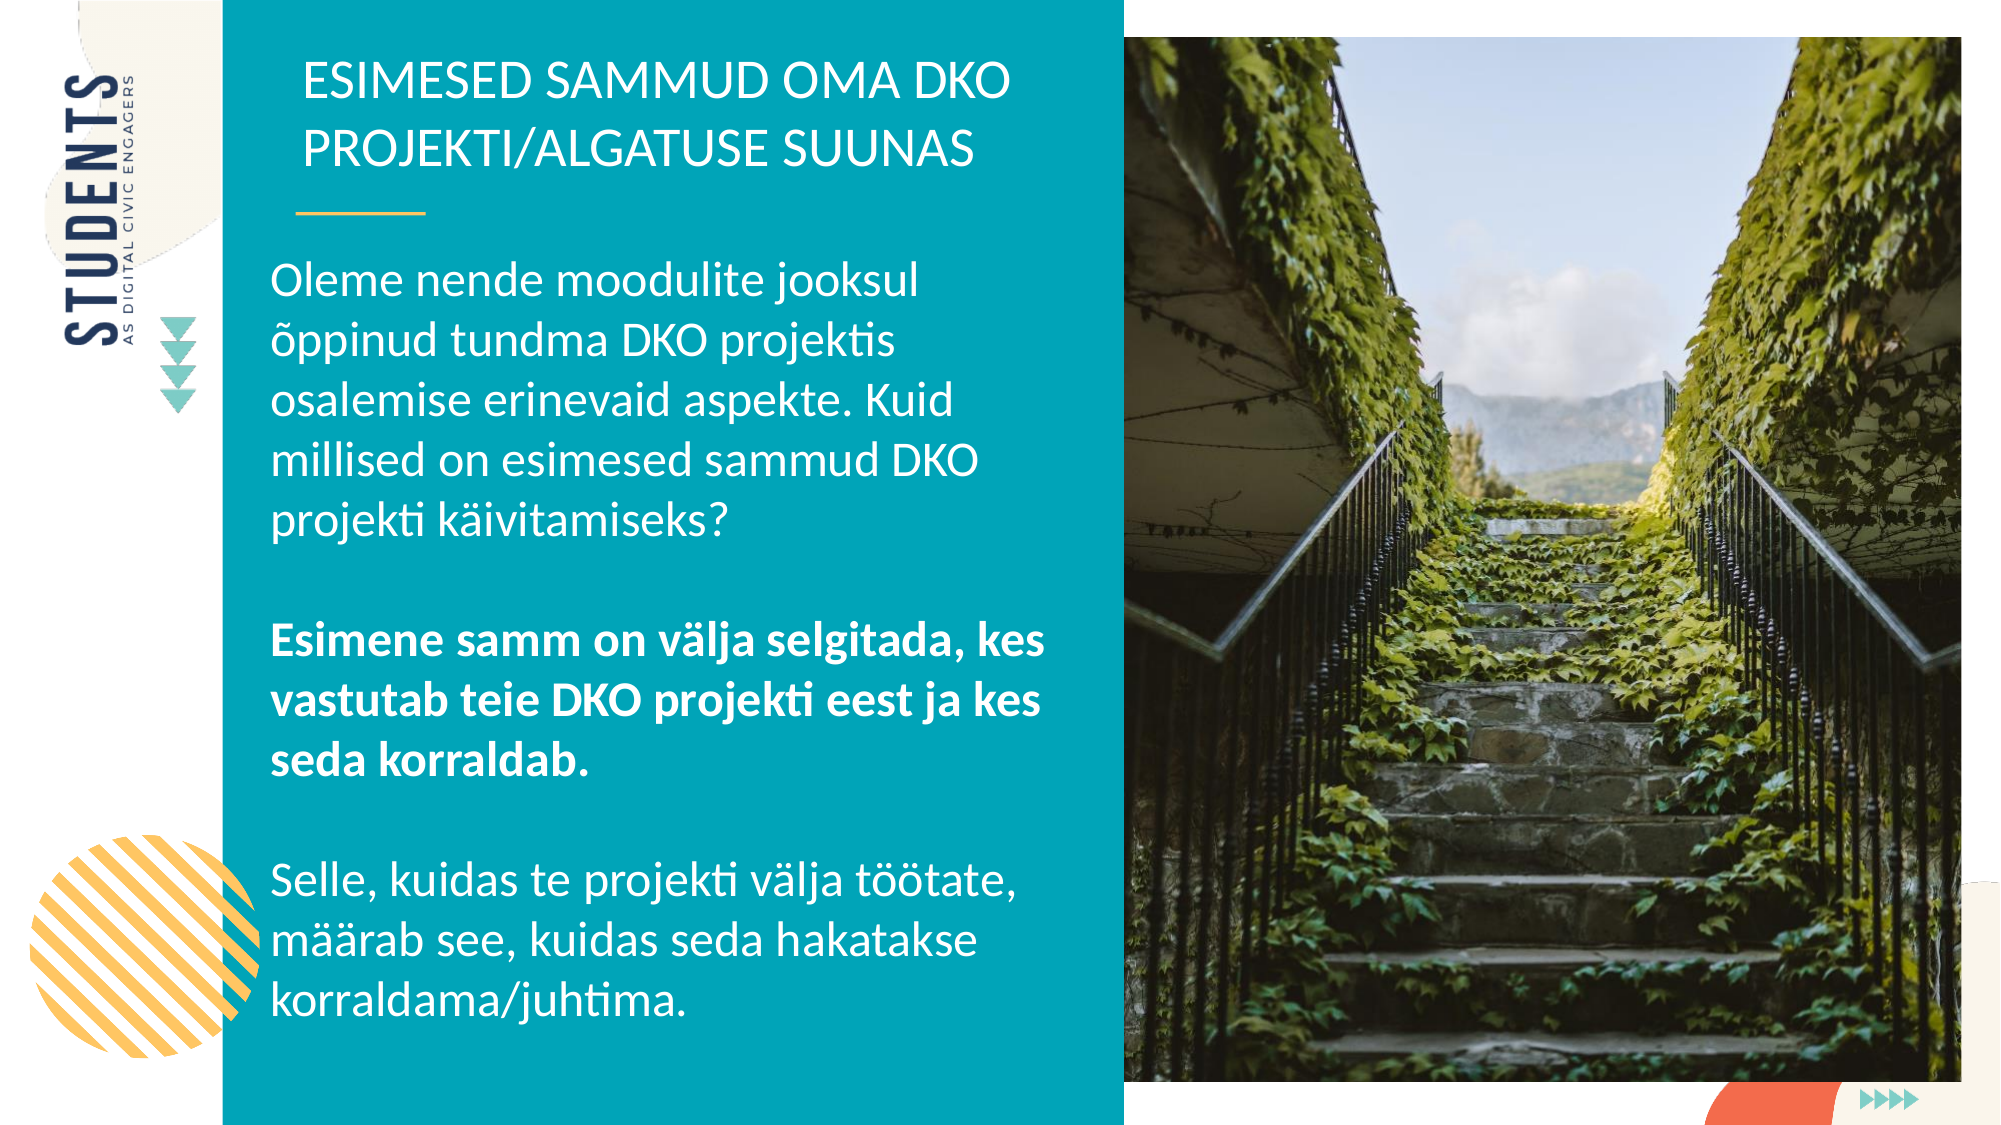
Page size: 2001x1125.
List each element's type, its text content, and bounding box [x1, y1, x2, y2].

picture [45, 1, 220, 346]
picture [1124, 37, 2000, 1125]
text_box Oleme nende moodulite jooksul õppinud tundma DKO projektis osalemise erinevaid aspekte. Kuid millised on esimesed sammud DKO projekti käivitamiseks? Esimene samm on välja selgitada, kes vastutab teie DKO projekti eest ja kes seda korraldab. Selle, kuidas te projekti välja töötate, määrab see, kuidas seda hakatakse korraldama/juhtima. [255, 239, 1093, 1080]
list ESIMESED SAMMUD OMA DKO PROJEKTI/ALGATUSE SUUNAS [287, 37, 1062, 192]
picture [143, 308, 214, 417]
picture [12, 835, 260, 1082]
